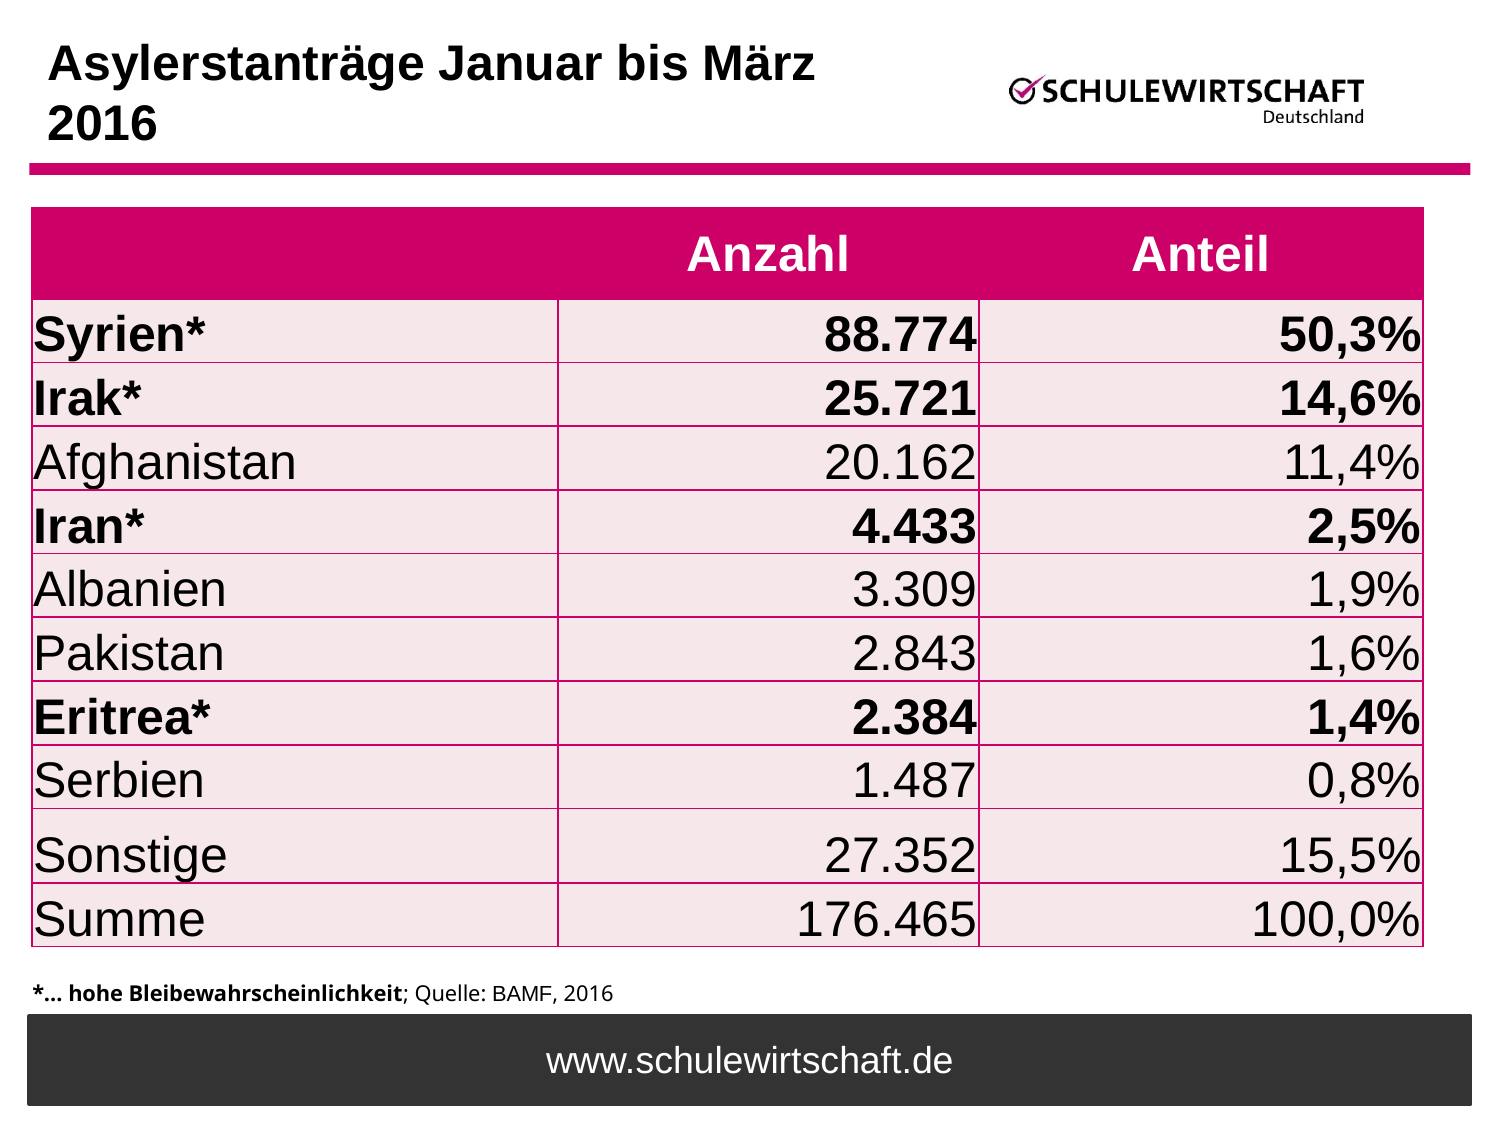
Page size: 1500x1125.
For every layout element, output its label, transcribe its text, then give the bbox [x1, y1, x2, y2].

table_cell Afghanistan [33, 427, 557, 489]
table_cell 176.465 [559, 884, 978, 946]
table_cell Eritrea* [33, 682, 557, 744]
table_cell 1.487 [559, 746, 978, 808]
table_header Anteil [980, 209, 1422, 298]
text_box *… hohe Bleibewahrscheinlichkeit; Quelle: BAMF, 2016 [17, 972, 1187, 1014]
table_cell 88.774 [559, 300, 978, 362]
table_cell 100,0% [980, 884, 1422, 946]
table_cell 1,9% [980, 554, 1422, 616]
table_cell 2,5% [980, 491, 1422, 553]
table_cell Summe [33, 884, 557, 946]
picture [1009, 74, 1364, 123]
table_cell 1,4% [980, 682, 1422, 744]
table_cell Sonstige [33, 809, 557, 882]
table_cell 27.352 [559, 809, 978, 882]
table_header [33, 209, 557, 298]
table_cell Irak* [33, 363, 557, 425]
table_header Anzahl [559, 209, 978, 298]
table_cell 1,6% [980, 618, 1422, 680]
table_cell 3.309 [559, 554, 978, 616]
table_cell 0,8% [980, 746, 1422, 808]
table_cell 25.721 [559, 363, 978, 425]
table_cell Serbien [33, 746, 557, 808]
table_cell 11,4% [980, 427, 1422, 489]
table_cell 2.843 [559, 618, 978, 680]
table_cell 4.433 [559, 491, 978, 553]
title Asylerstanträge Januar bis März 2016 [32, 38, 919, 143]
table_cell 14,6% [980, 363, 1422, 425]
table_cell 2.384 [559, 682, 978, 744]
table_cell Iran* [33, 491, 557, 553]
table_cell Albanien [33, 554, 557, 616]
table_cell Syrien* [33, 300, 557, 362]
table_cell 15,5% [980, 809, 1422, 882]
table_cell Pakistan [33, 618, 557, 680]
table_cell 50,3% [980, 300, 1422, 362]
table_cell 20.162 [559, 427, 978, 489]
